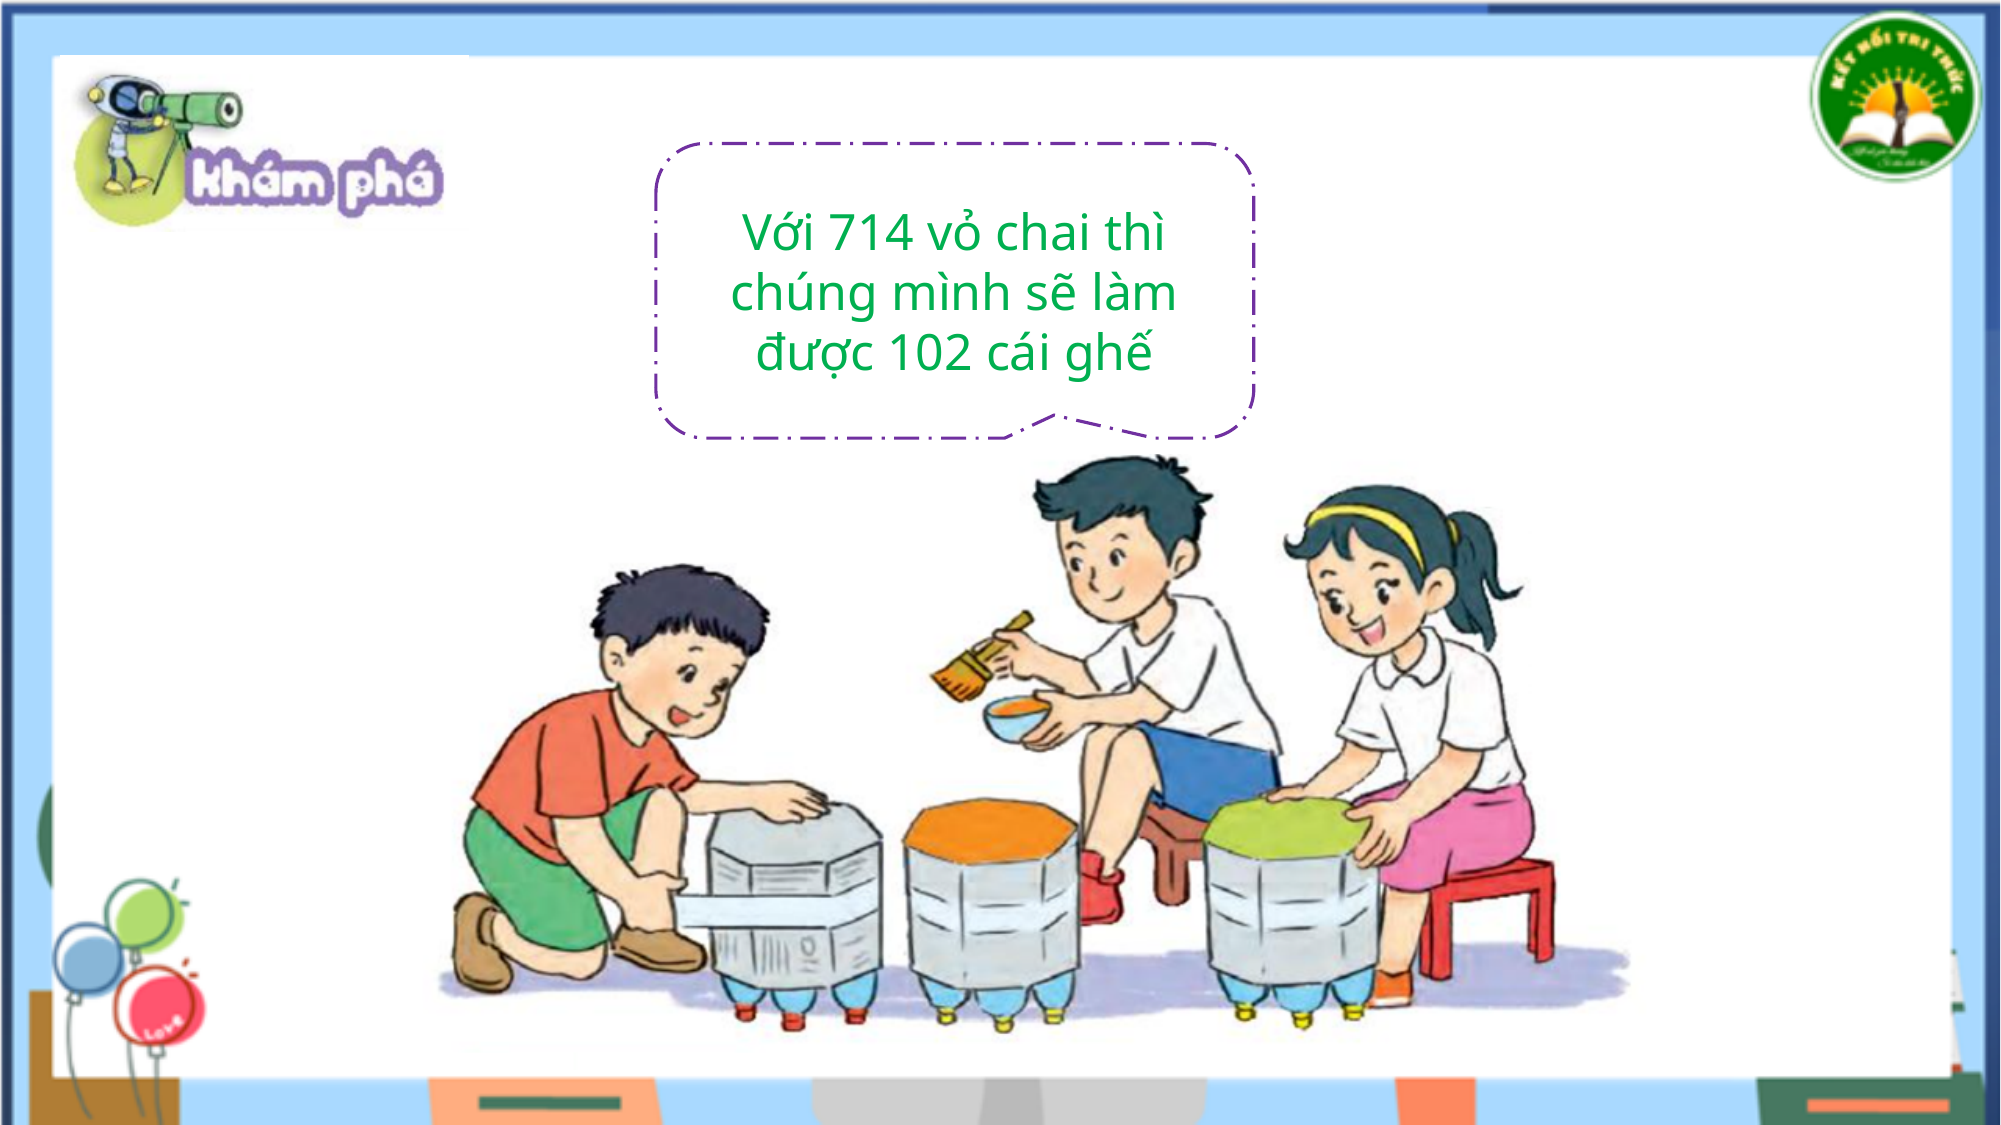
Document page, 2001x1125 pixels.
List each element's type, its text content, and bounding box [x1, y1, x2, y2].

picture [0, 0, 2001, 1125]
text_box Với 714 vỏ chai thì chúng mình sẽ làm được 102 cái ghế [654, 142, 1255, 440]
